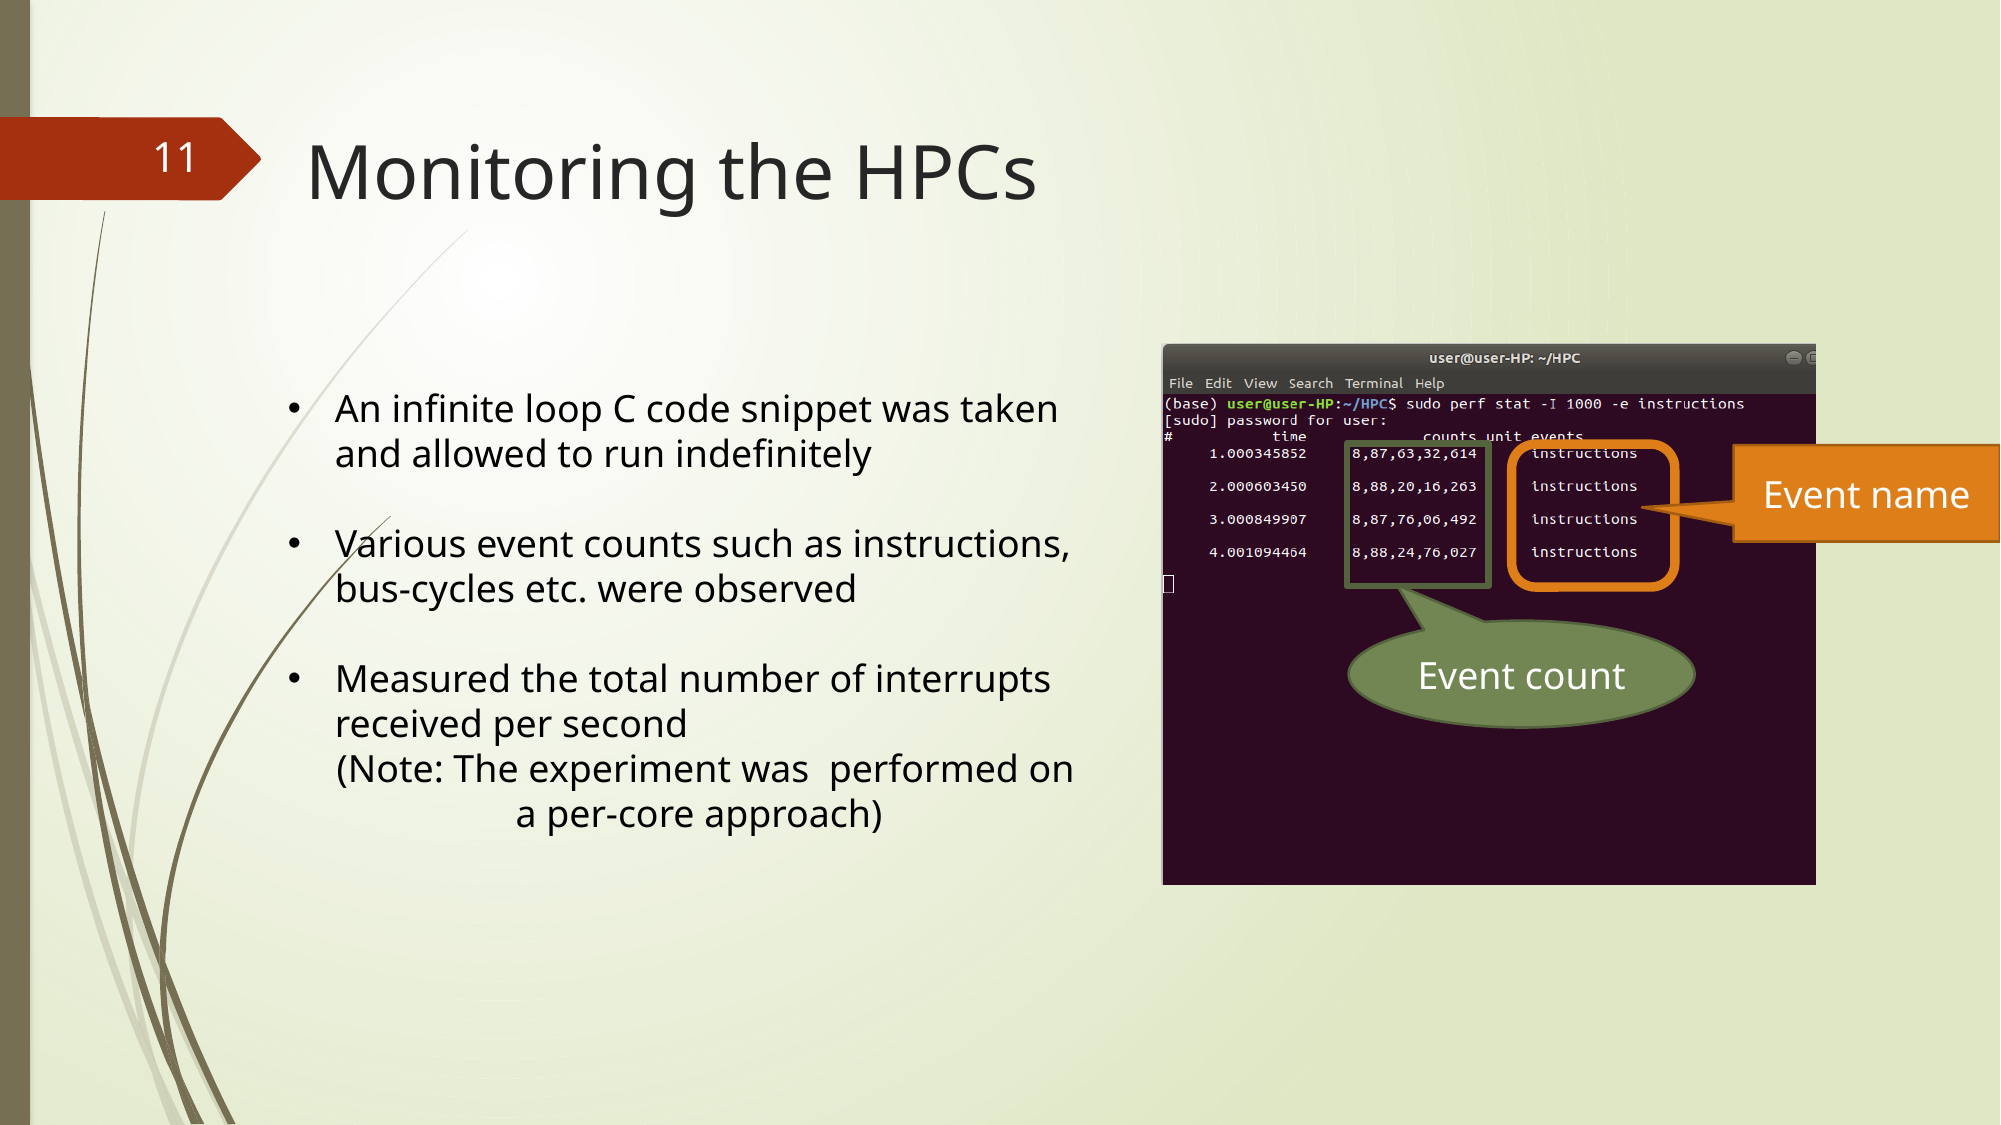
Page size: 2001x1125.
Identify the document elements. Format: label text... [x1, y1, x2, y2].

text_box An infinite loop C code snippet was taken and allowed to run indefinitely Various event counts such as instructions, bus-cycles etc. were observed Measured the total number of interrupts received per second (Note: The experiment was performed on a per-core approach) [273, 377, 1139, 888]
slide_number 11 [87, 129, 216, 190]
title Monitoring the HPCs [290, 116, 1753, 327]
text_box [1161, 343, 2000, 886]
